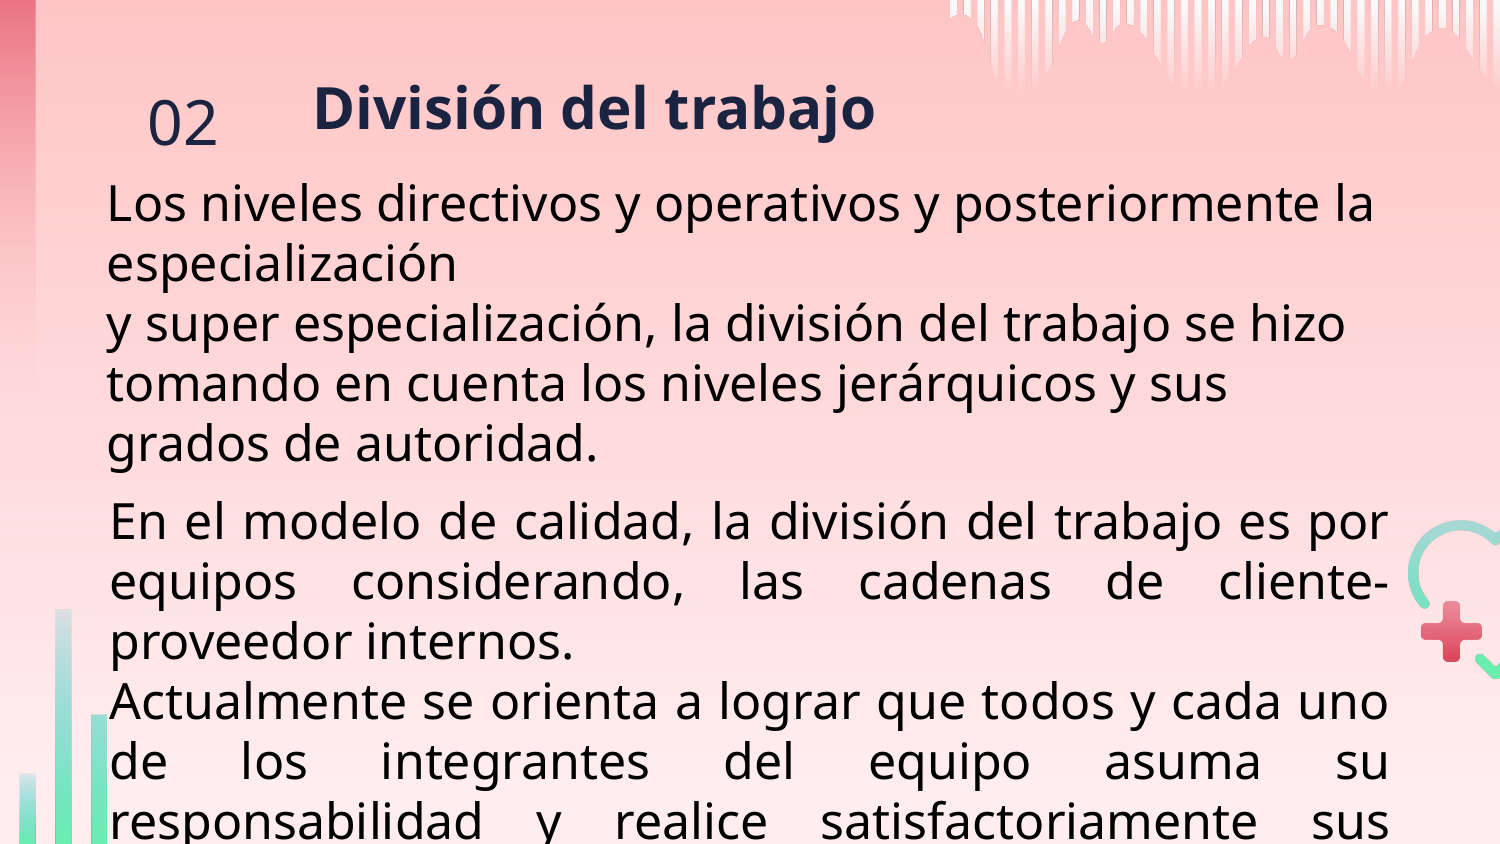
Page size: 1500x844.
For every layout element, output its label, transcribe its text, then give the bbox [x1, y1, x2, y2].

text_box Los niveles directivos y operativos y posteriormente la especialización y super especialización, la división del trabajo se hizo tomando en cuenta los niveles jerárquicos y sus grados de autoridad. [92, 164, 1403, 480]
picture [0, 0, 1500, 844]
text_box En el modelo de calidad, la división del trabajo es por equipos considerando, las cadenas de cliente-proveedor internos. Actualmente se orienta a lograr que todos y cada uno de los integrantes del equipo asuma su responsabilidad y realice satisfactoriamente sus tareas. [94, 482, 1406, 844]
title 02 [132, 96, 254, 164]
subtitle División del trabajo [272, 96, 1006, 157]
